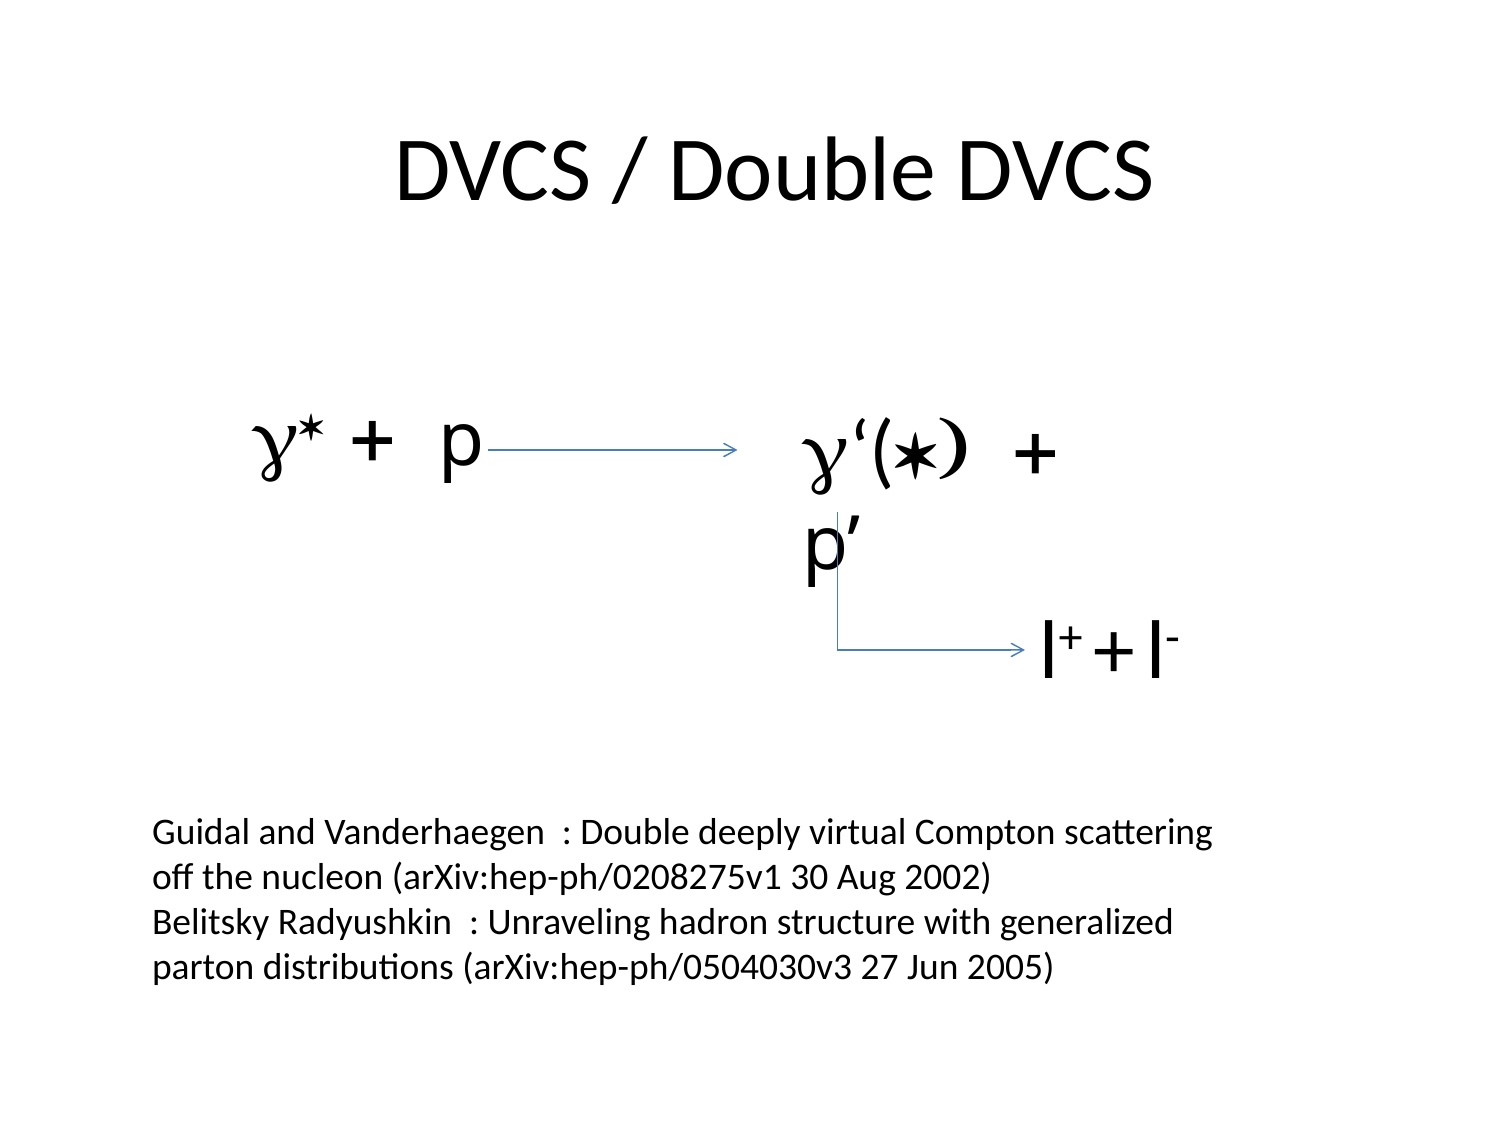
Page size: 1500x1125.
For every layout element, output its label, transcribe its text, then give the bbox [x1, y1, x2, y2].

text_box DVCS / Double DVCS [99, 70, 1450, 258]
text_box g* + p [237, 375, 575, 490]
text_box l+ + l- [1024, 587, 1400, 703]
text_box g‘(*) + p’ [787, 387, 1163, 593]
text_box Guidal and Vanderhaegen : Double deeply virtual Compton scattering off the nucleon (arXiv:hep-ph/0208275v1 30 Aug 2002) Belitsky Radyushkin : Unraveling hadron structure with generalized parton distributions (arXiv:hep-ph/0504030v3 27 Jun 2005) [137, 799, 1275, 995]
